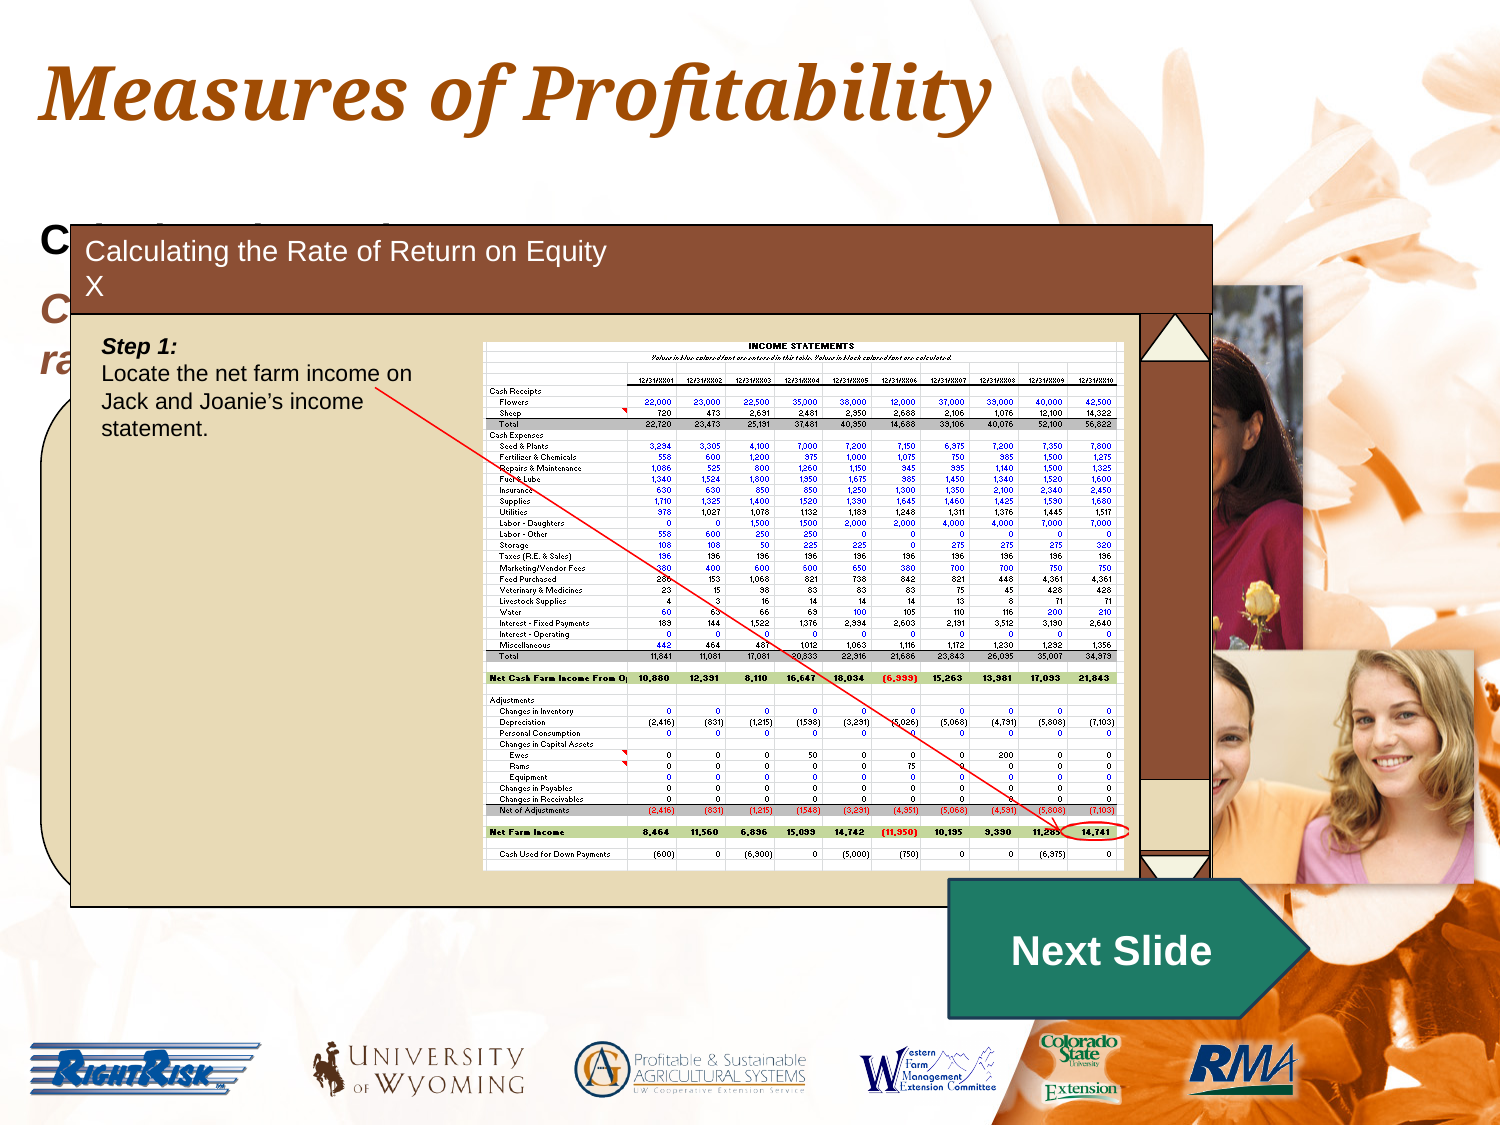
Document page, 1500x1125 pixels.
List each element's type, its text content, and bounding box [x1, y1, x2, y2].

picture [0, 0, 1500, 1125]
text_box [374, 387, 1061, 832]
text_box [40, 224, 1213, 908]
text_box Next Slide [947, 877, 1311, 1020]
list Calculate the Ratios, Cont. Calculate Jack and Joanie’s equity/asset ratio. Click Submit to check your answers. [24, 179, 925, 394]
title Measures of Profitability [24, 24, 1338, 155]
